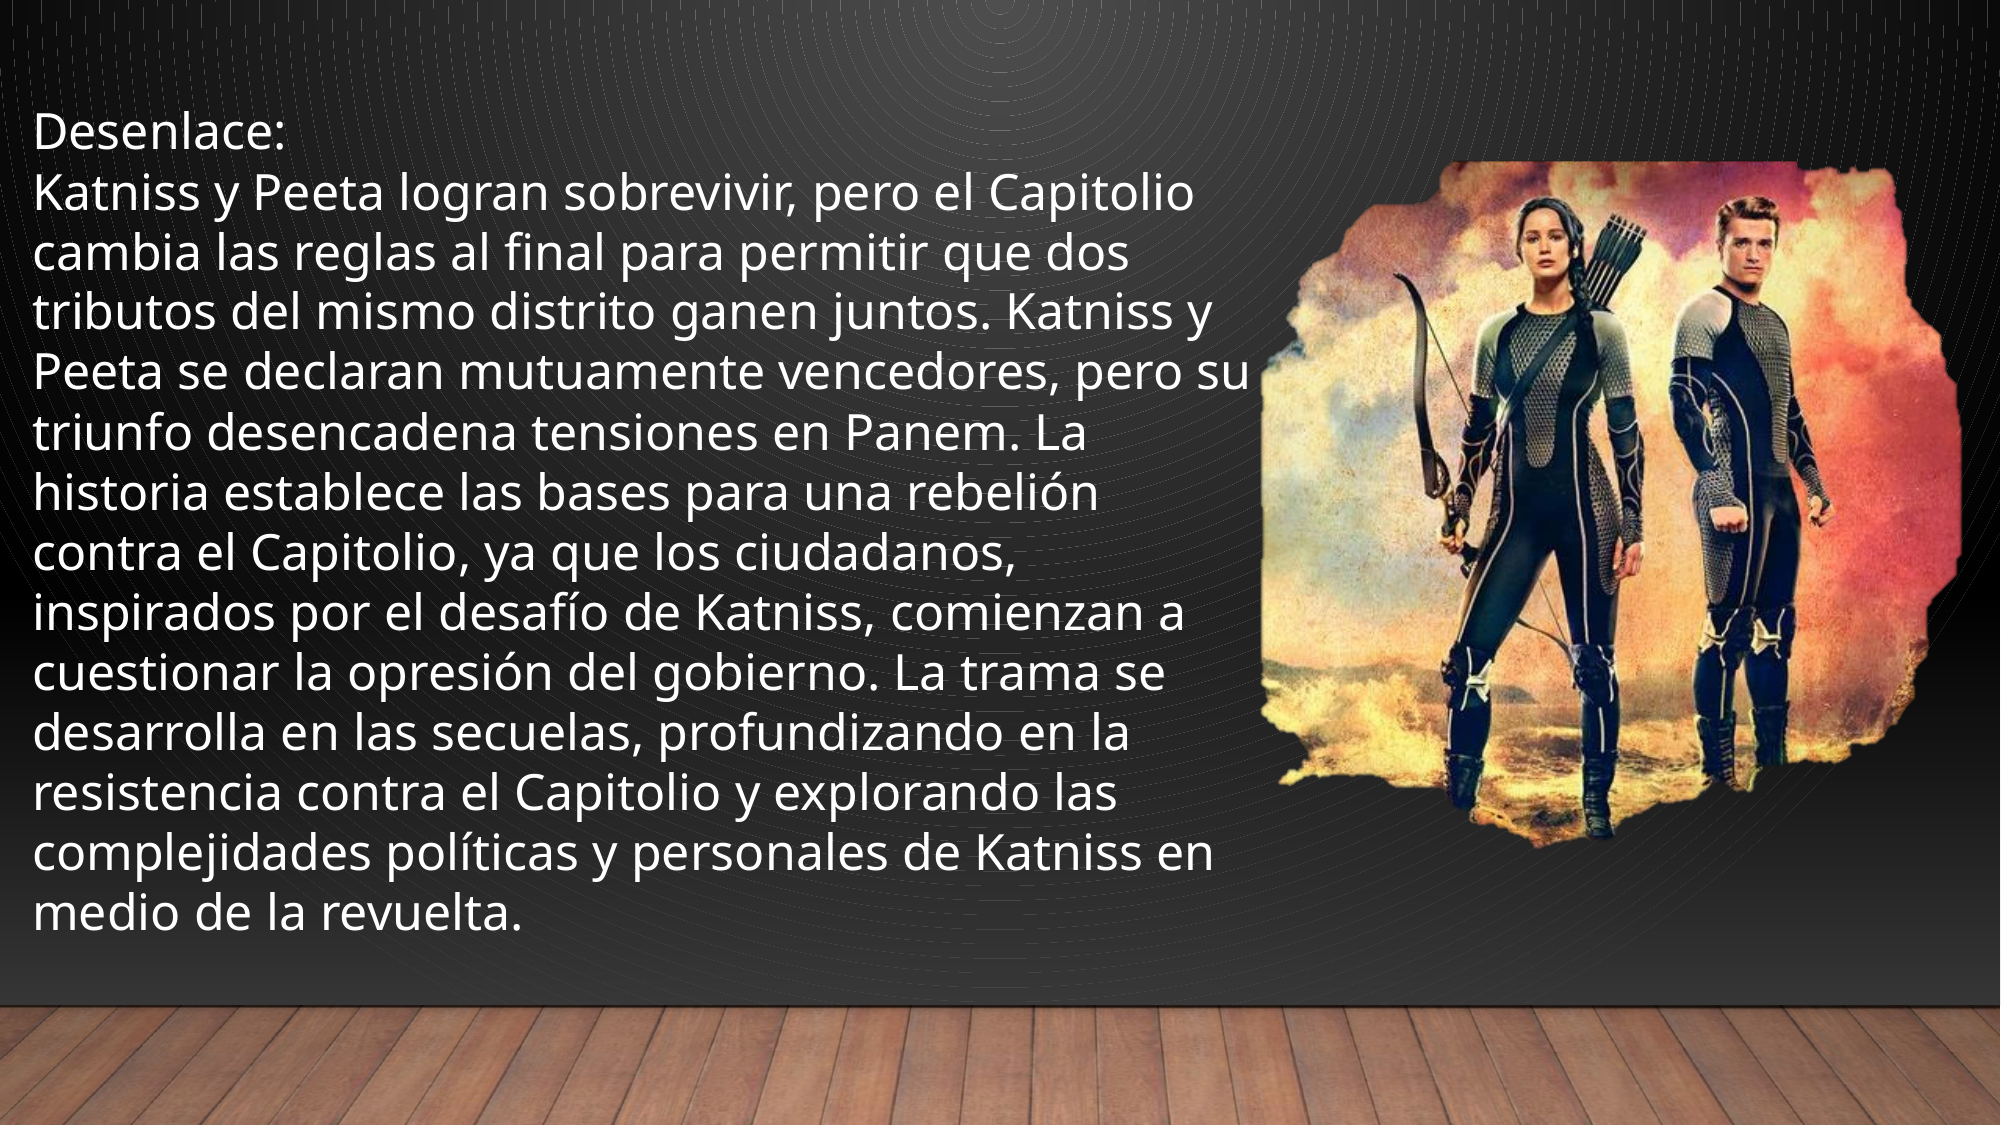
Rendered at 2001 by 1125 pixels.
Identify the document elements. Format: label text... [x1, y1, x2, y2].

picture [0, 94, 2000, 1125]
text_box Desenlace: Katniss y Peeta logran sobrevivir, pero el Capitolio cambia las reglas al final para permitir que dos tributos del mismo distrito ganen juntos. Katniss y Peeta se declaran mutuamente vencedores, pero su triunfo desencadena tensiones en Panem. La historia establece las bases para una rebelión contra el Capitolio, ya que los ciudadanos, inspirados por el desafío de Katniss, comienzan a cuestionar la opresión del gobierno. La trama se desarrolla en las secuelas, profundizando en la resistencia contra el Capitolio y explorando las complejidades políticas y personales de Katniss en medio de la revuelta. [17, 92, 1273, 948]
